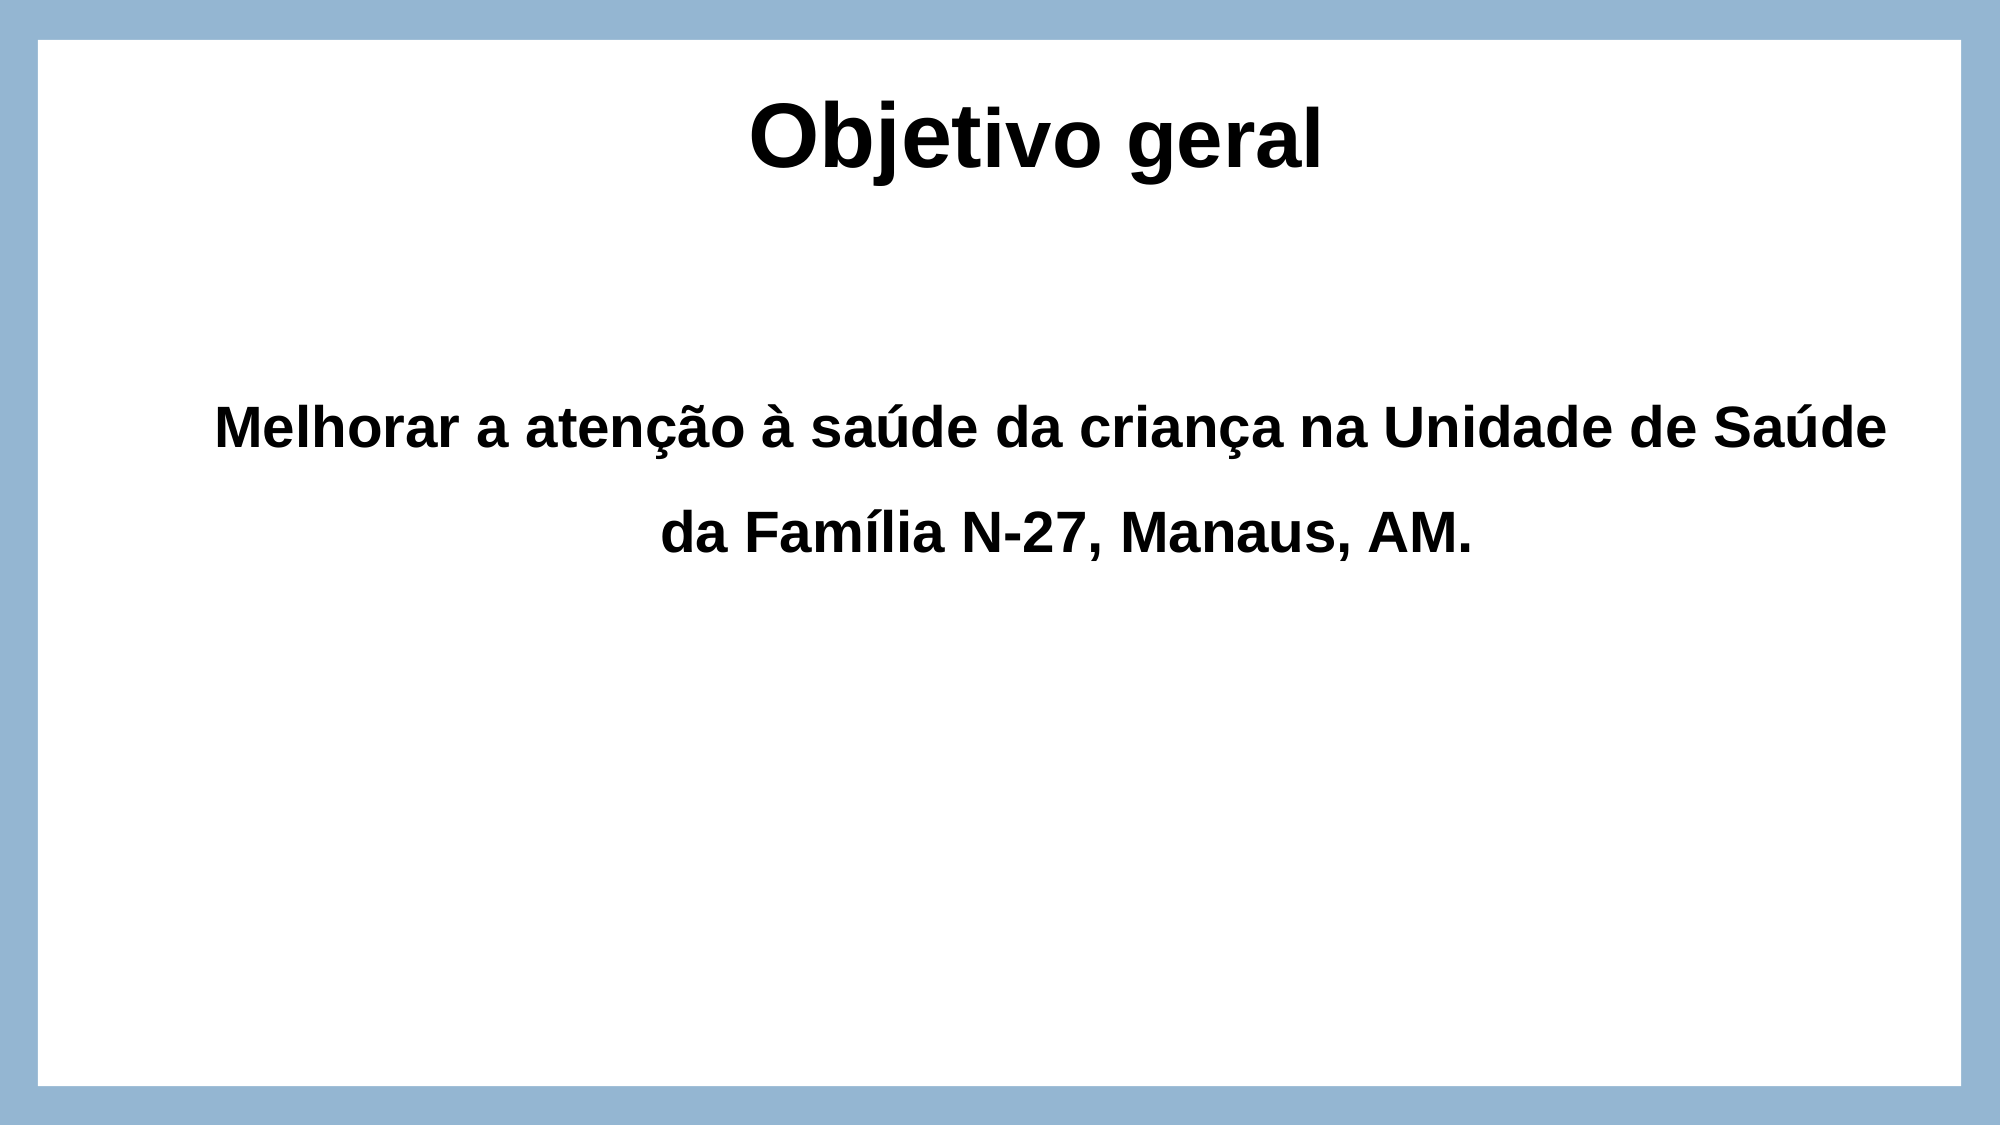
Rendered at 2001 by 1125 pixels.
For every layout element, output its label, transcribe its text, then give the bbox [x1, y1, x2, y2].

title Objetivo geral [185, 62, 1912, 213]
list Melhorar a atenção à saúde da criança na Unidade de Saúde da Família N-27, Manaus, AM. [185, 346, 1912, 754]
